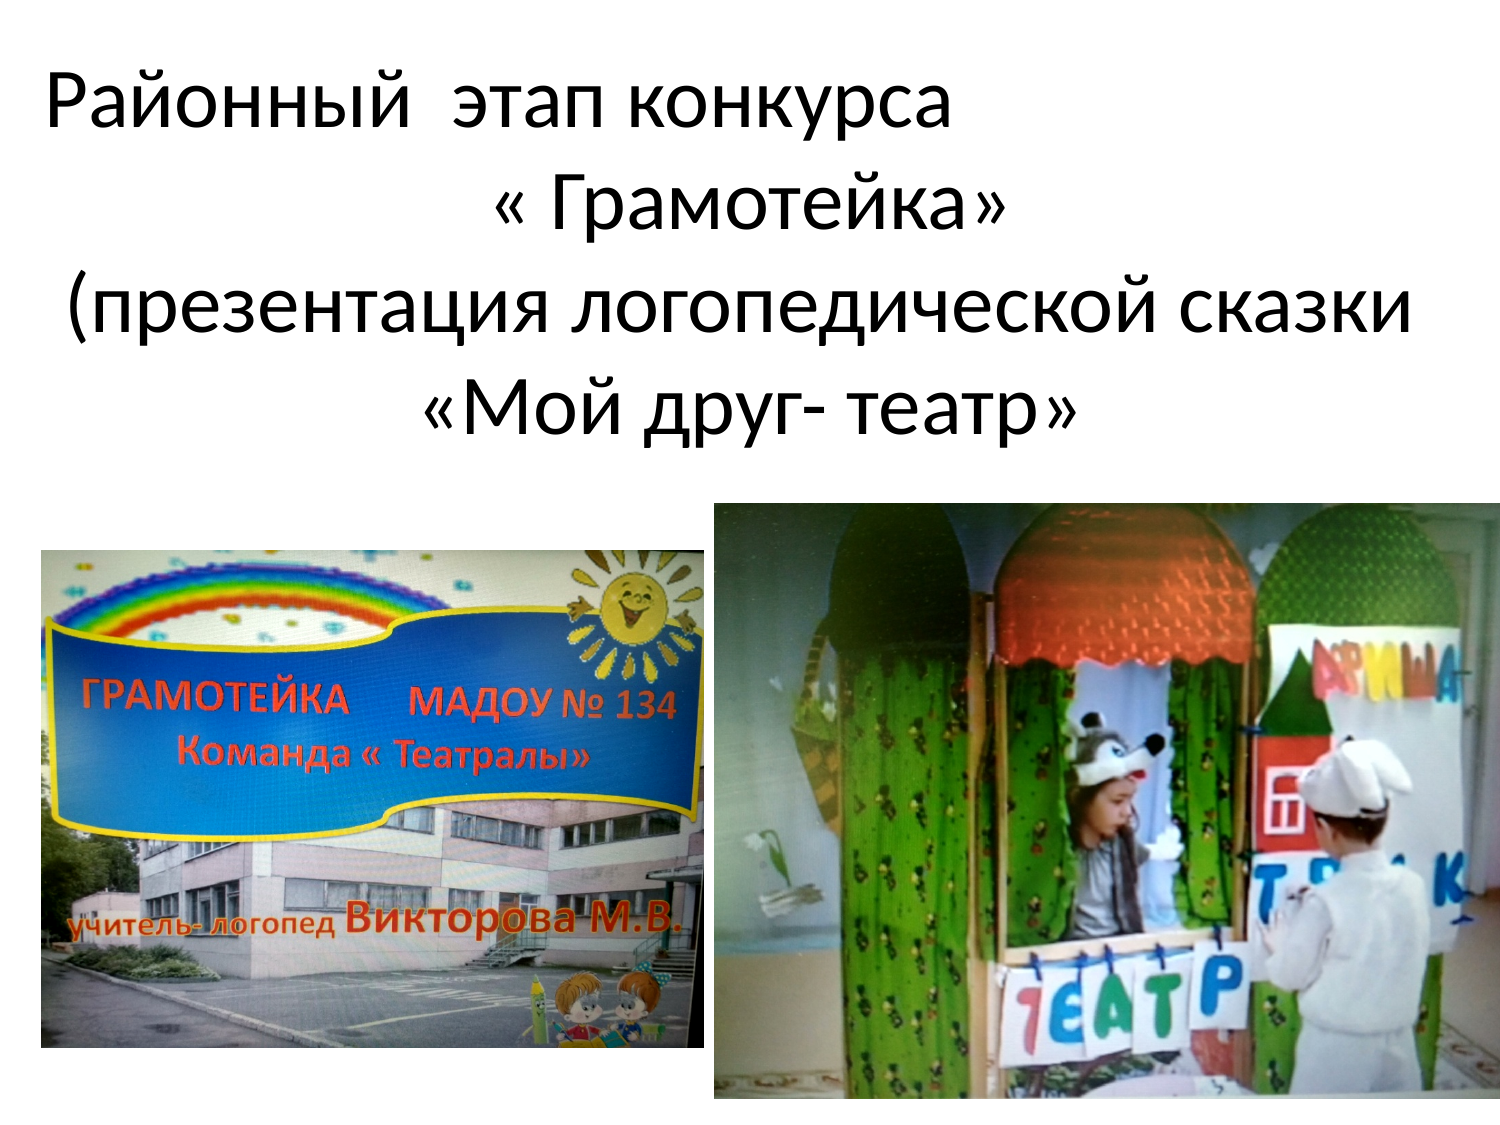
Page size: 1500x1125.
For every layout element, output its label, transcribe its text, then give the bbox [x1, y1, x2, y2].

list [714, 503, 1500, 1099]
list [40, 550, 704, 1048]
title Районный этап конкурса « Грамотейка» (презентация логопедической сказки «Мой друг- театр» [0, 0, 1500, 494]
